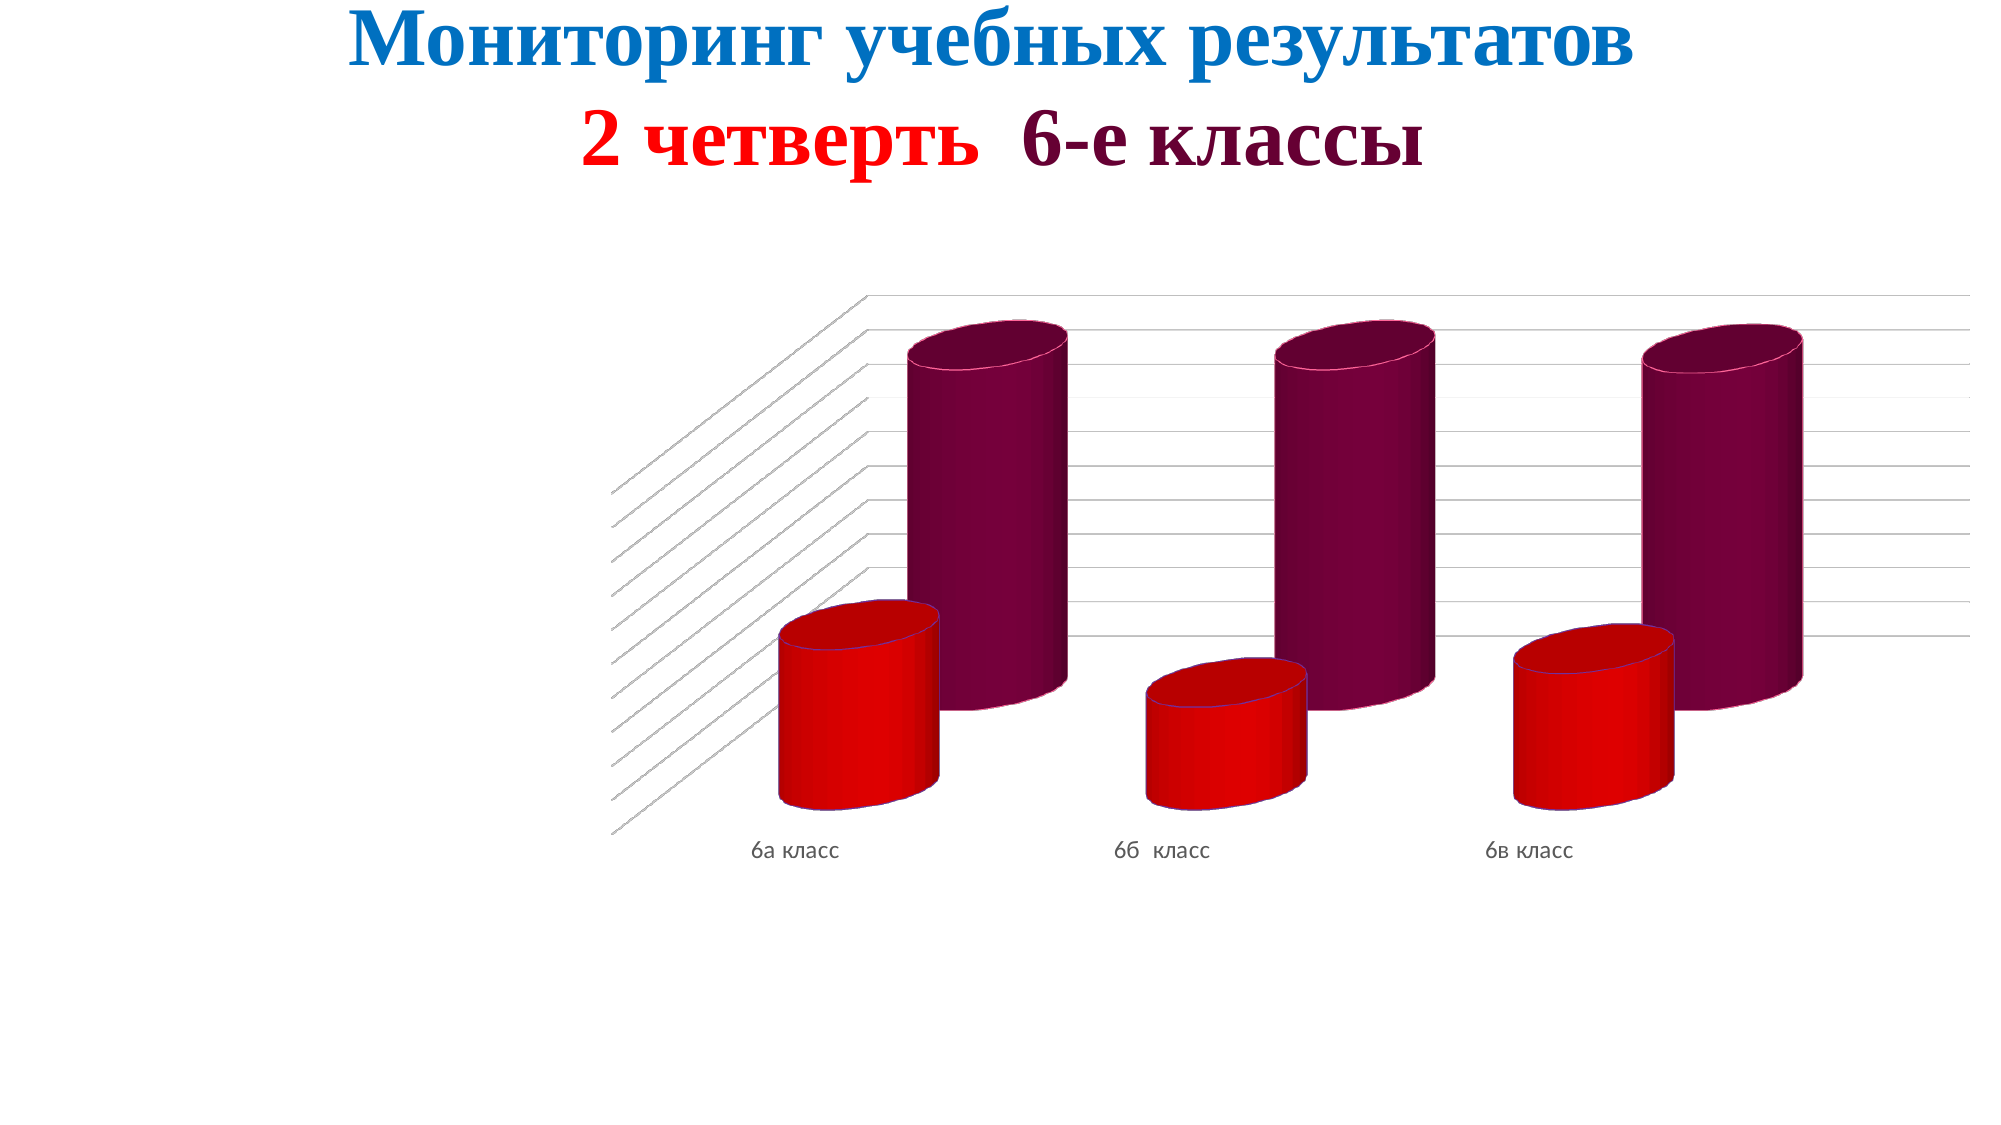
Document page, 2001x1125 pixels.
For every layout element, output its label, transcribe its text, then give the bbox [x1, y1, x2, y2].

chart [0, 280, 2000, 1118]
text_box Мониторинг учебных результатов 2 четверть 6-е классы [146, 0, 1859, 190]
